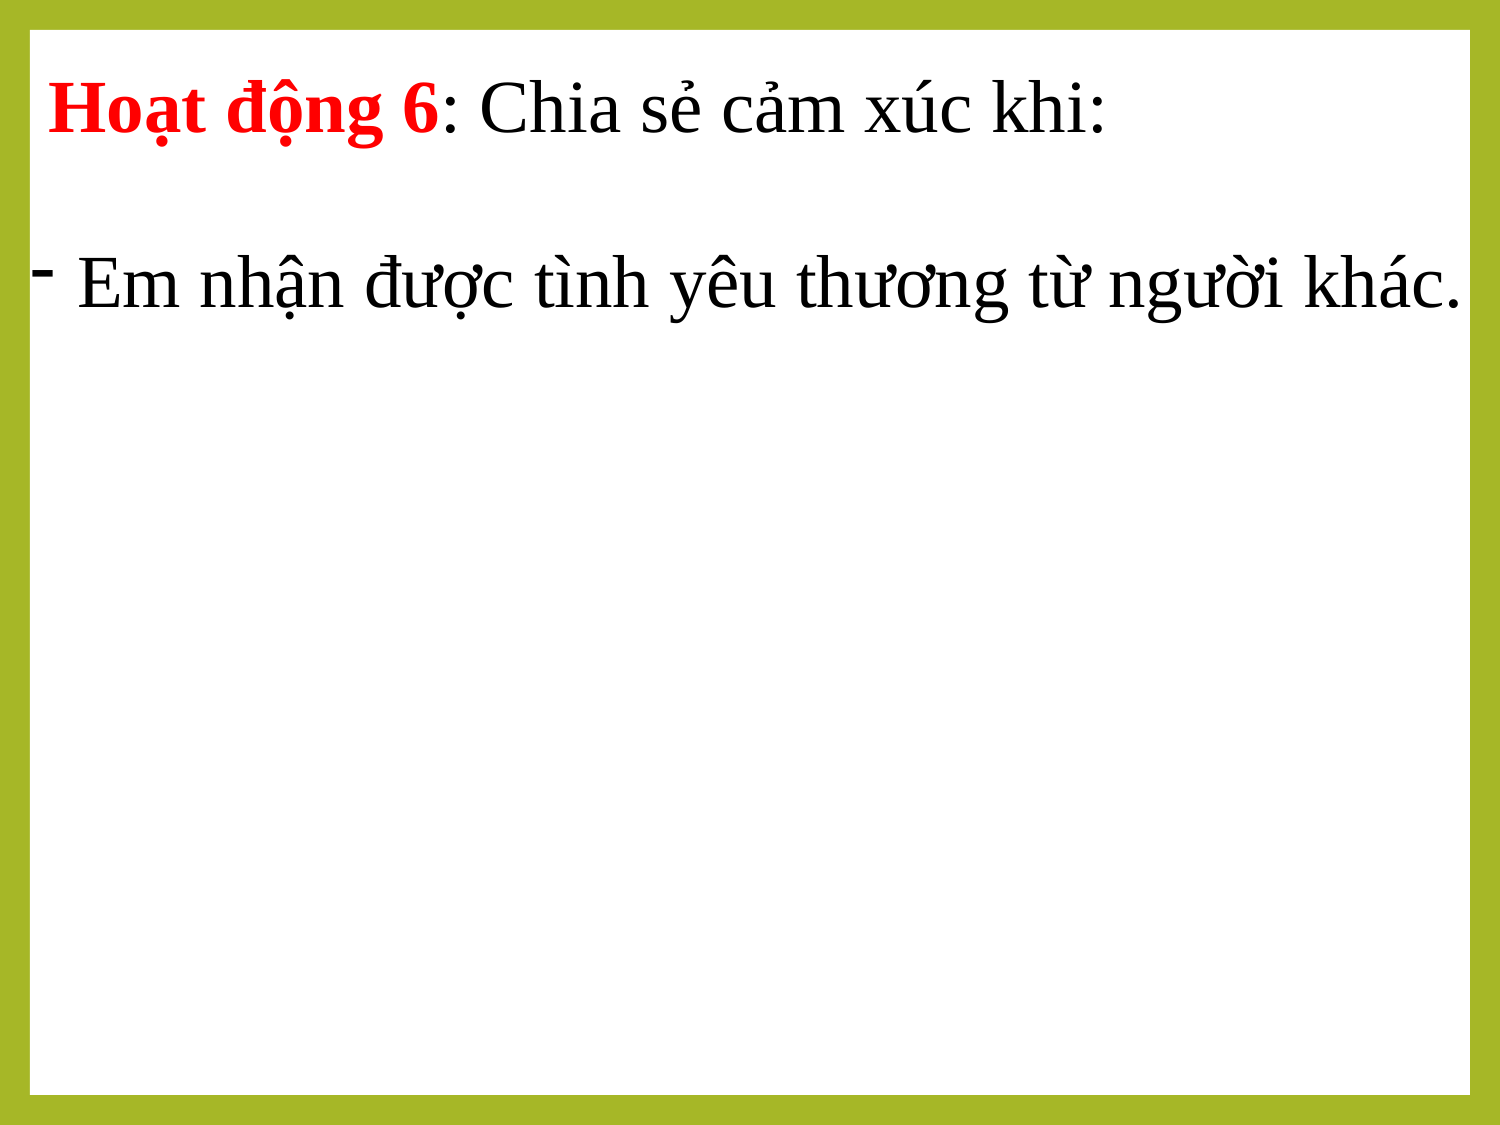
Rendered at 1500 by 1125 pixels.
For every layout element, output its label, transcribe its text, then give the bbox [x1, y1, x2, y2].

text_box Hoạt động 6: Chia sẻ cảm xúc khi: [0, 49, 1182, 155]
text_box Em nhận được tình yêu thương từ người khác. [15, 224, 1498, 330]
